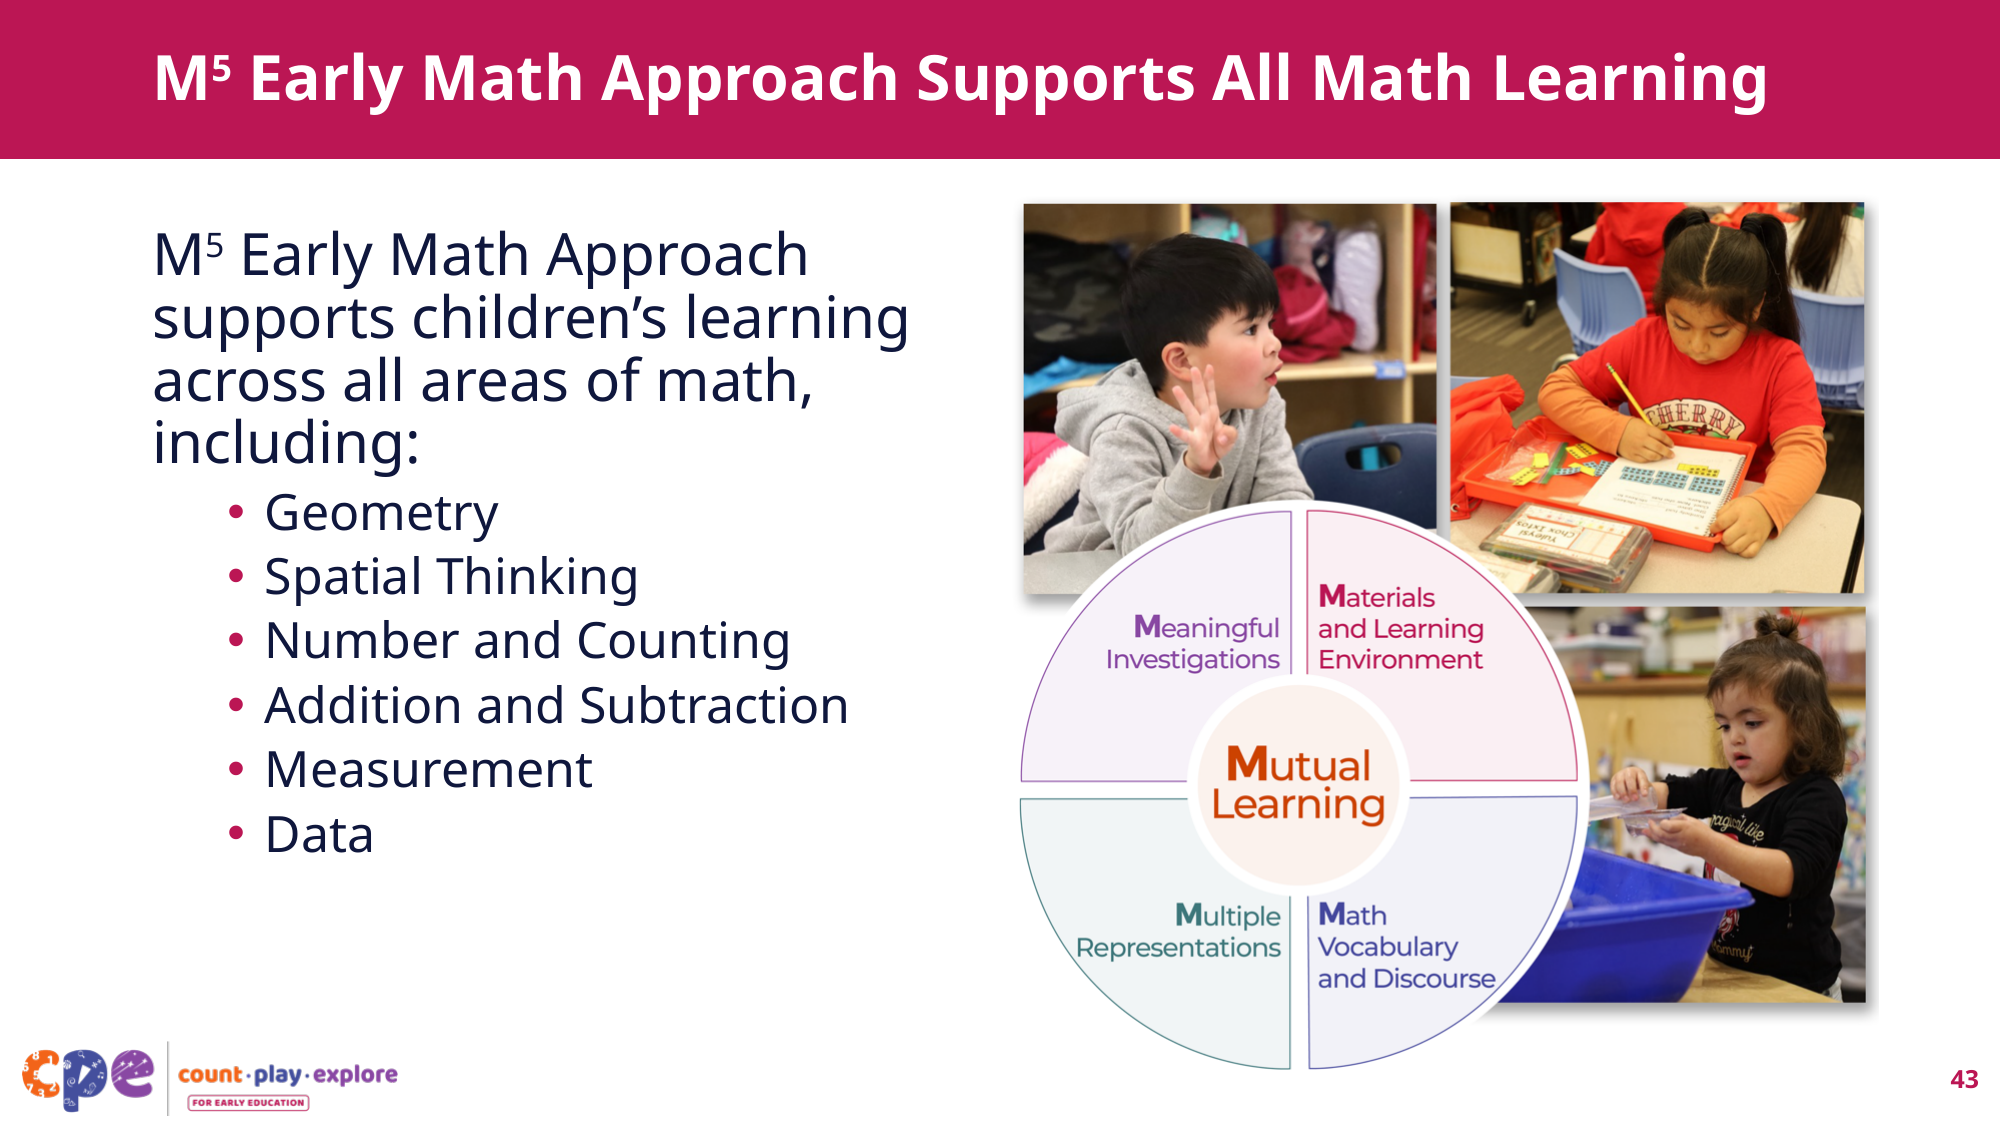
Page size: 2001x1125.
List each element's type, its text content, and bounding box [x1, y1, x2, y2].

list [1012, 190, 1879, 1116]
list M5 Early Math Approach supports children’s learning across all areas of math, including: Geometry Spatial Thinking Number and Counting Addition and Subtraction Measurement Data [137, 217, 988, 1014]
picture [22, 1041, 398, 1116]
title M5 Early Math Approach Supports All Math Learning [137, 38, 1912, 123]
